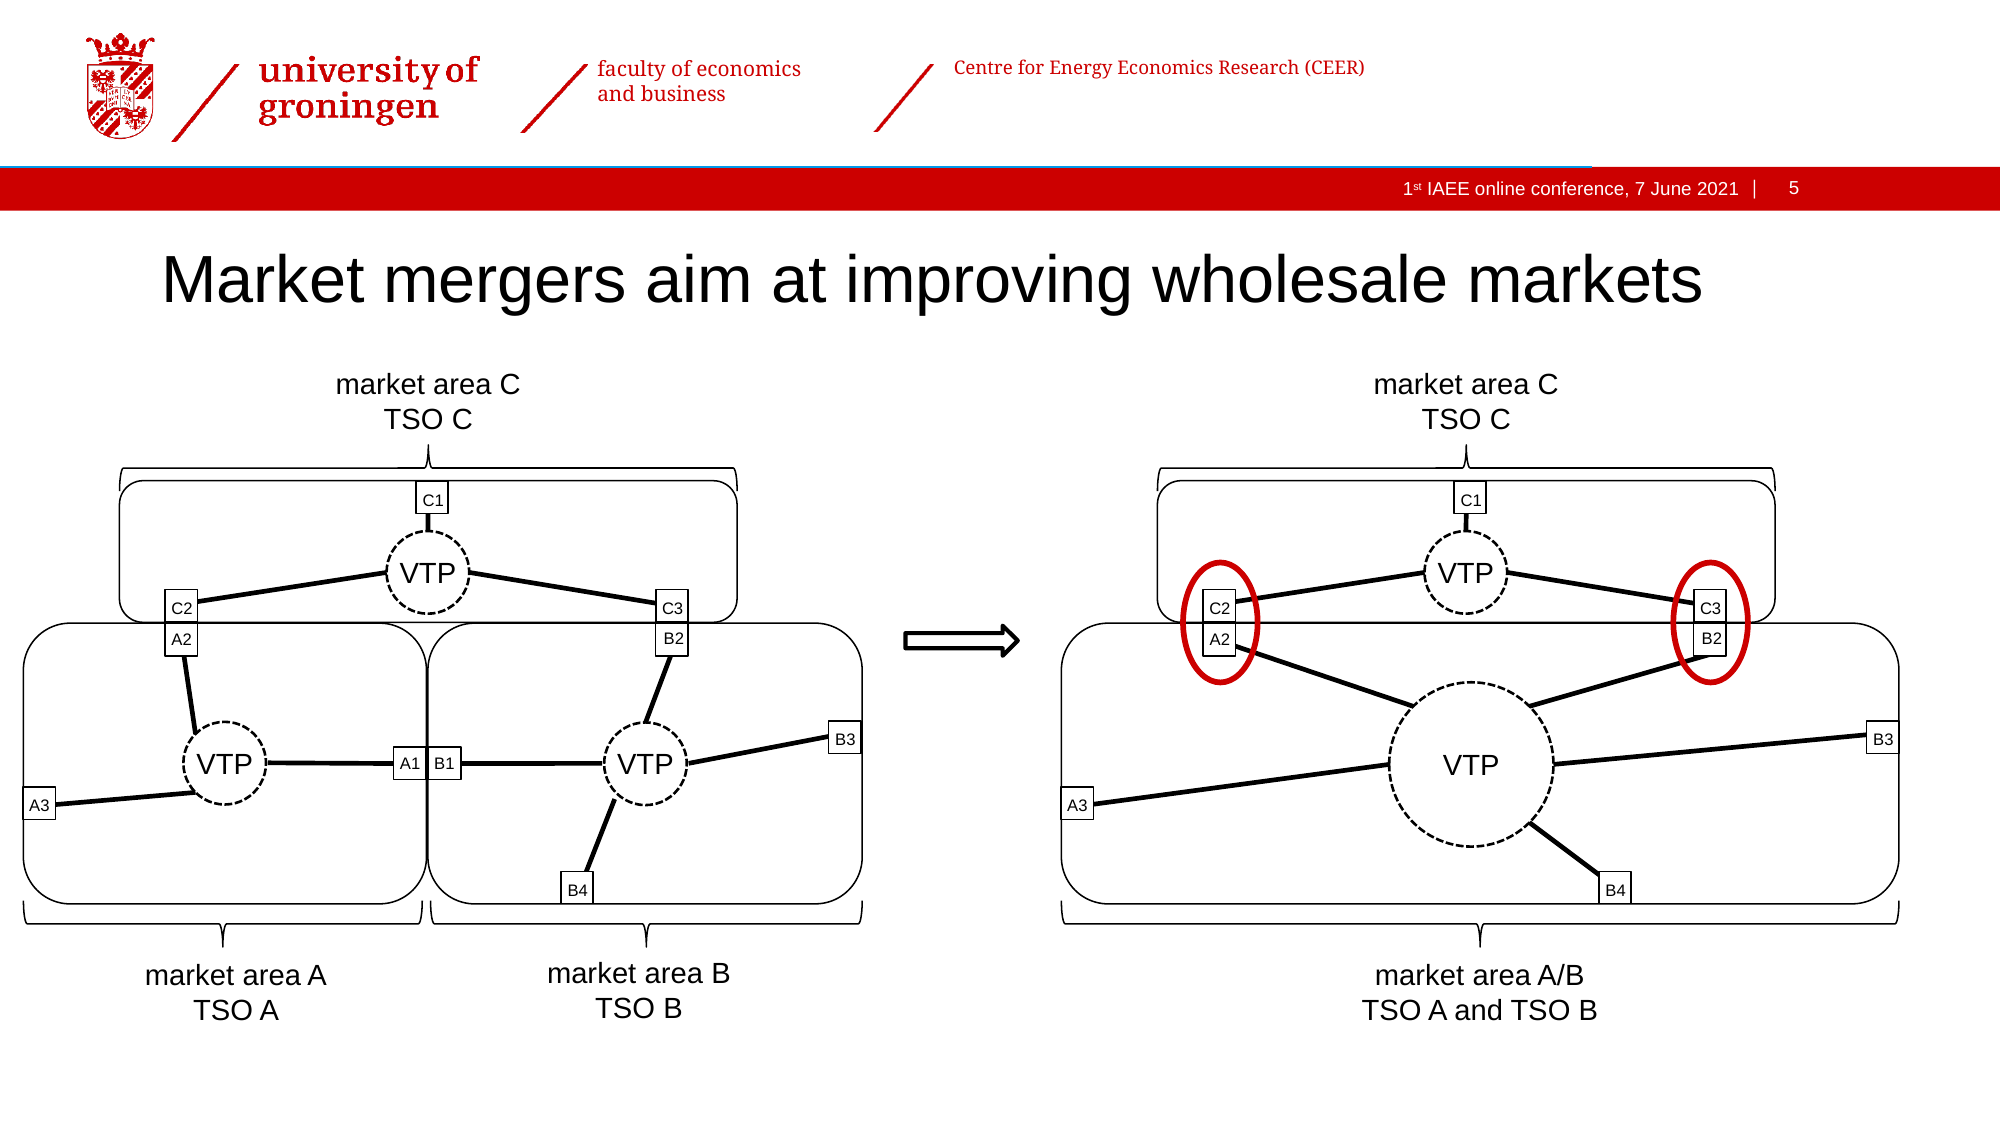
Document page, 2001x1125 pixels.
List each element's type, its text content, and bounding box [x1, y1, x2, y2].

title Market mergers aim at improving wholesale markets [0, 210, 2000, 341]
text_box [903, 623, 1020, 658]
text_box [0, 357, 874, 1036]
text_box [1035, 357, 1912, 1036]
picture [873, 64, 934, 132]
picture [519, 64, 588, 133]
picture [86, 33, 480, 142]
